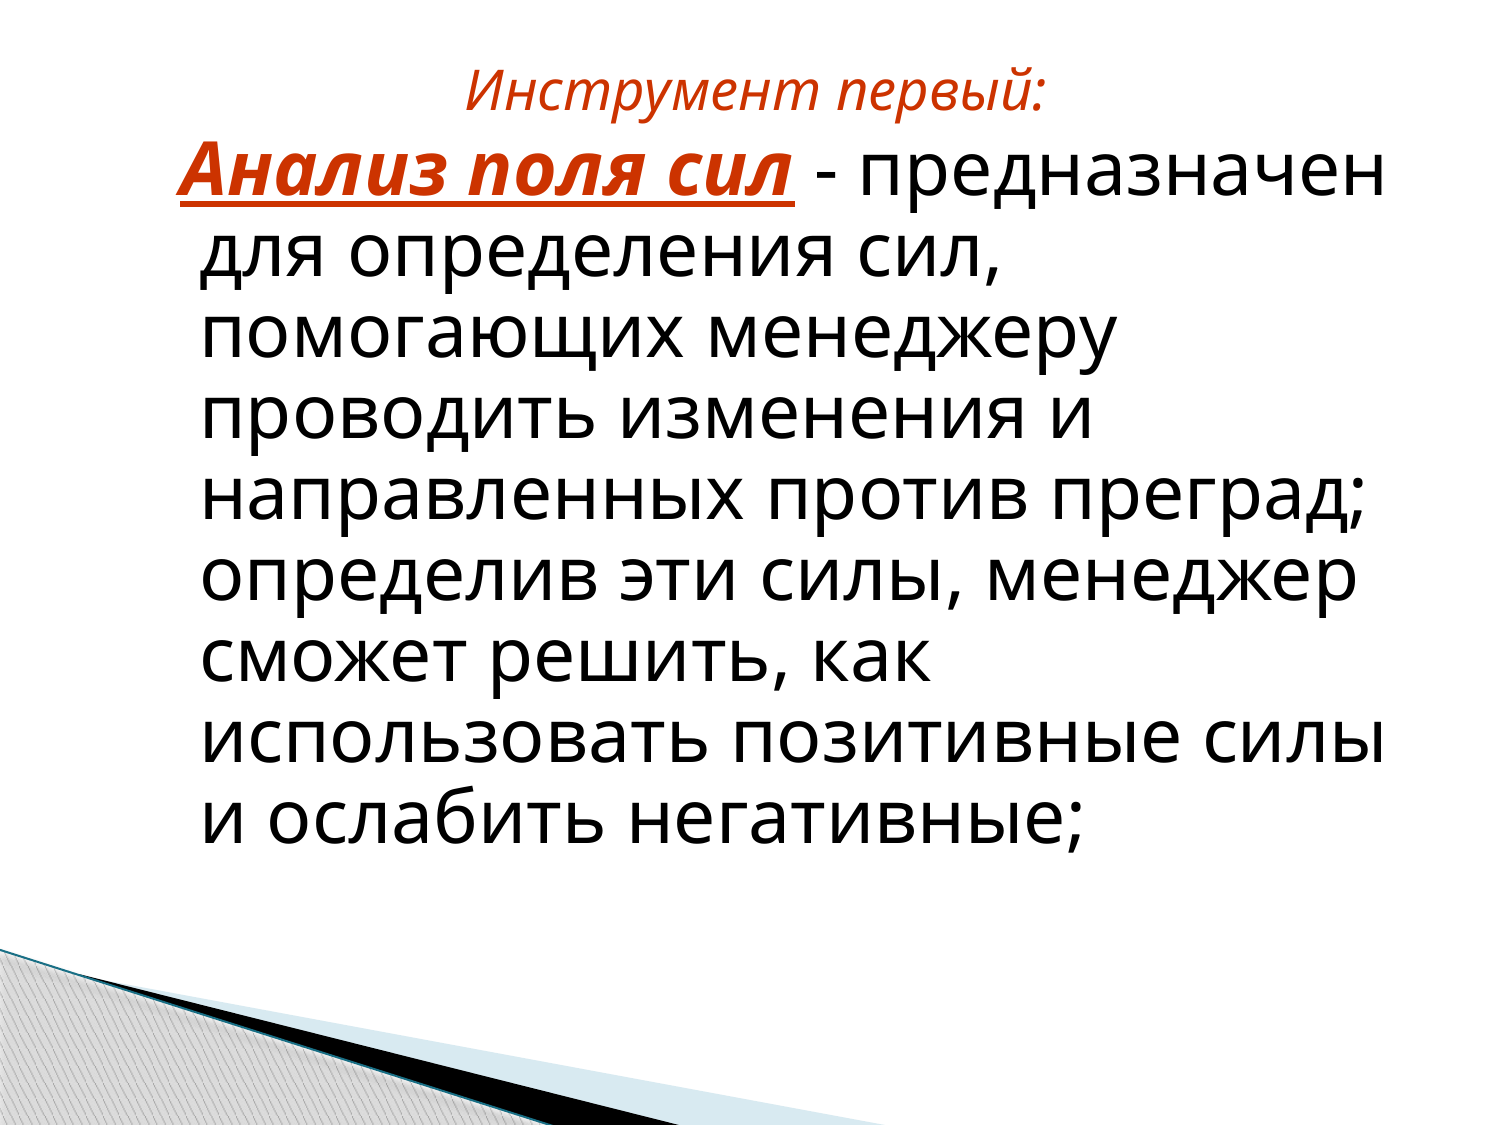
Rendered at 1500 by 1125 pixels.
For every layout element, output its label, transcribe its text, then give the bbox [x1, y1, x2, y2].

list Инструмент первый: Анализ поля сил - предназначен для определения сил, помогающих менеджеру проводить изменения и направленных против преград; определив эти силы, менеджер сможет решить, как использовать позитивные силы и ослабить негативные; [87, 54, 1425, 963]
